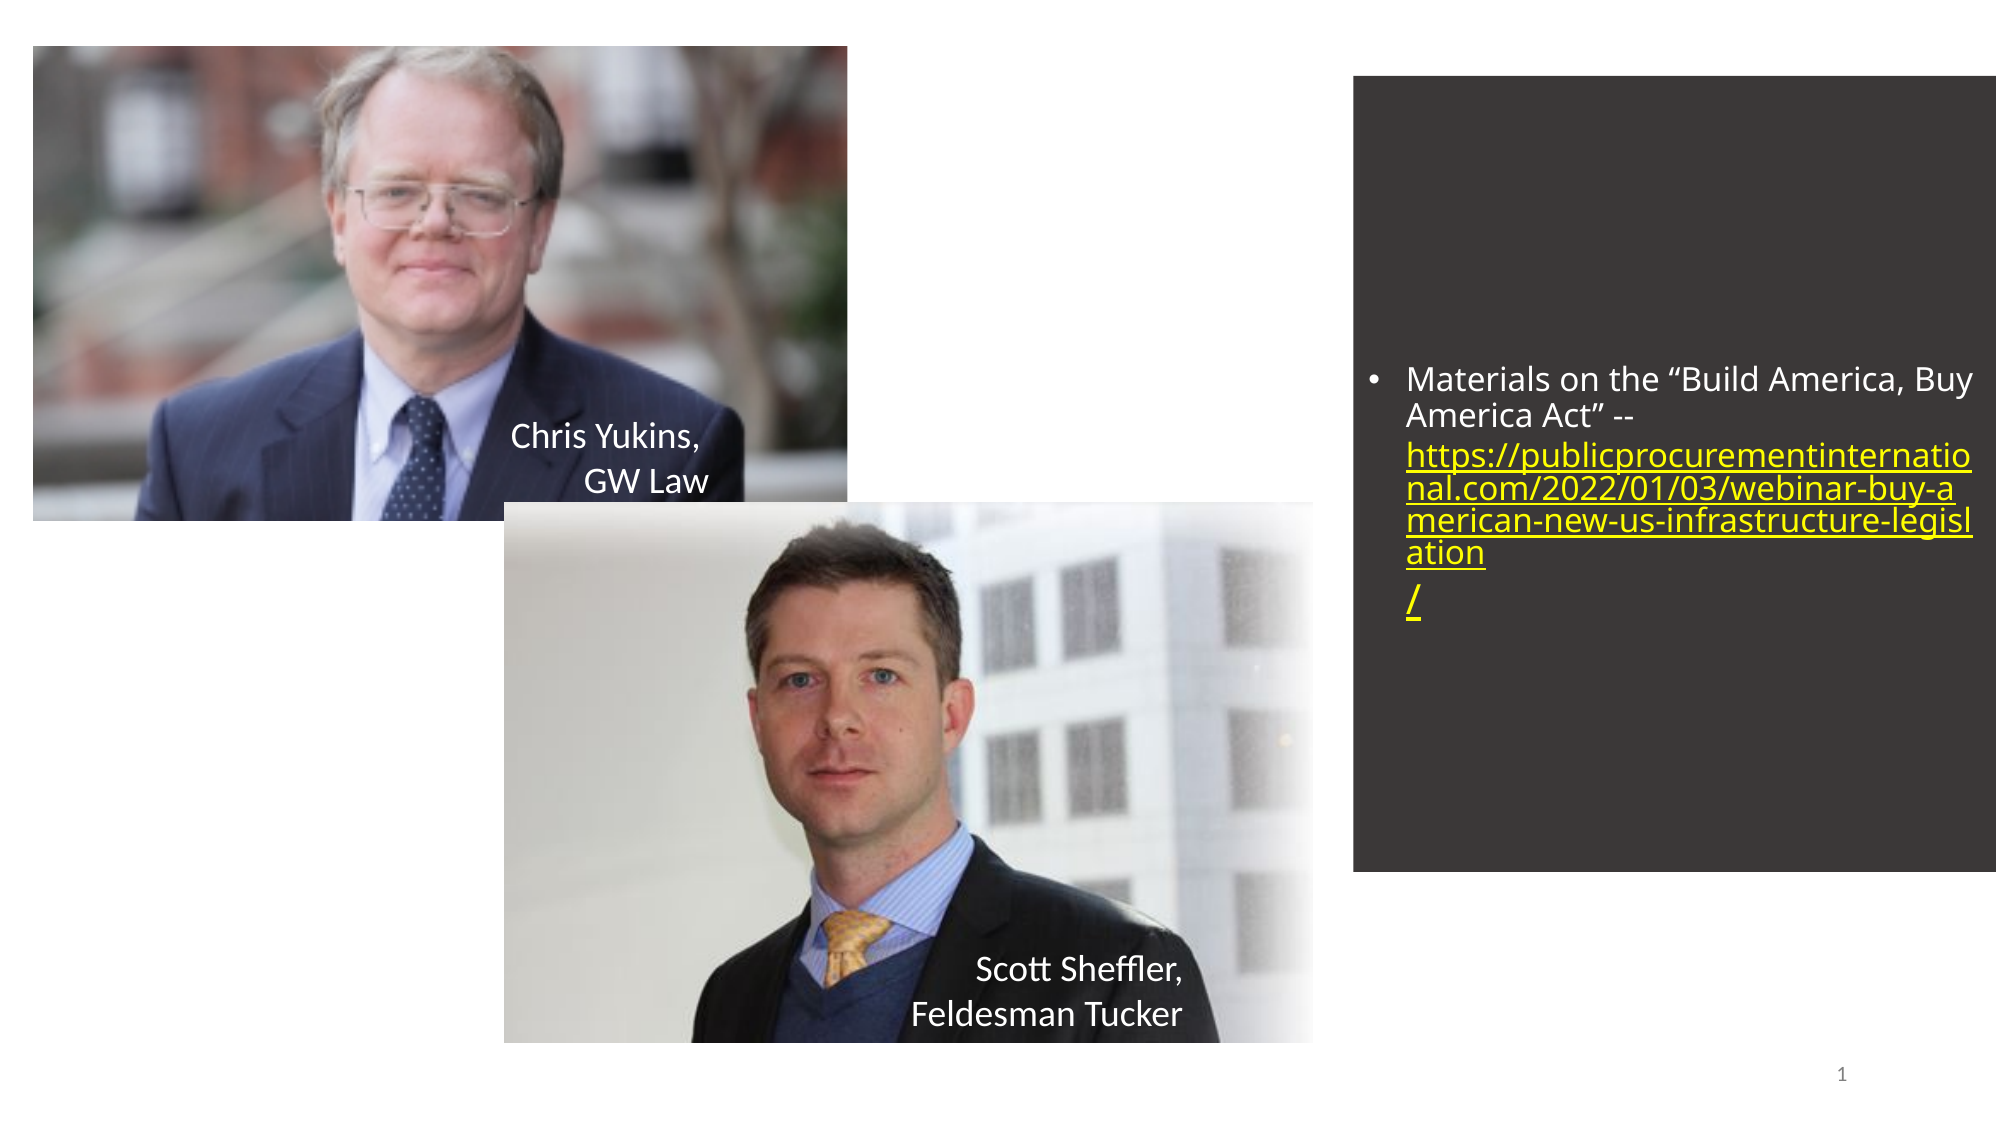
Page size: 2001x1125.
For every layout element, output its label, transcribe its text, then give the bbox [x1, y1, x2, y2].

slide_number 1 [1412, 1042, 1863, 1103]
picture [33, 46, 1313, 1043]
list Materials on the “Build America, Buy America Act” -- https://publicprocurementinternational.com/2022/01/03/webinar-buy-american-new-us-infrastructure-legislation/ [1353, 75, 1996, 872]
